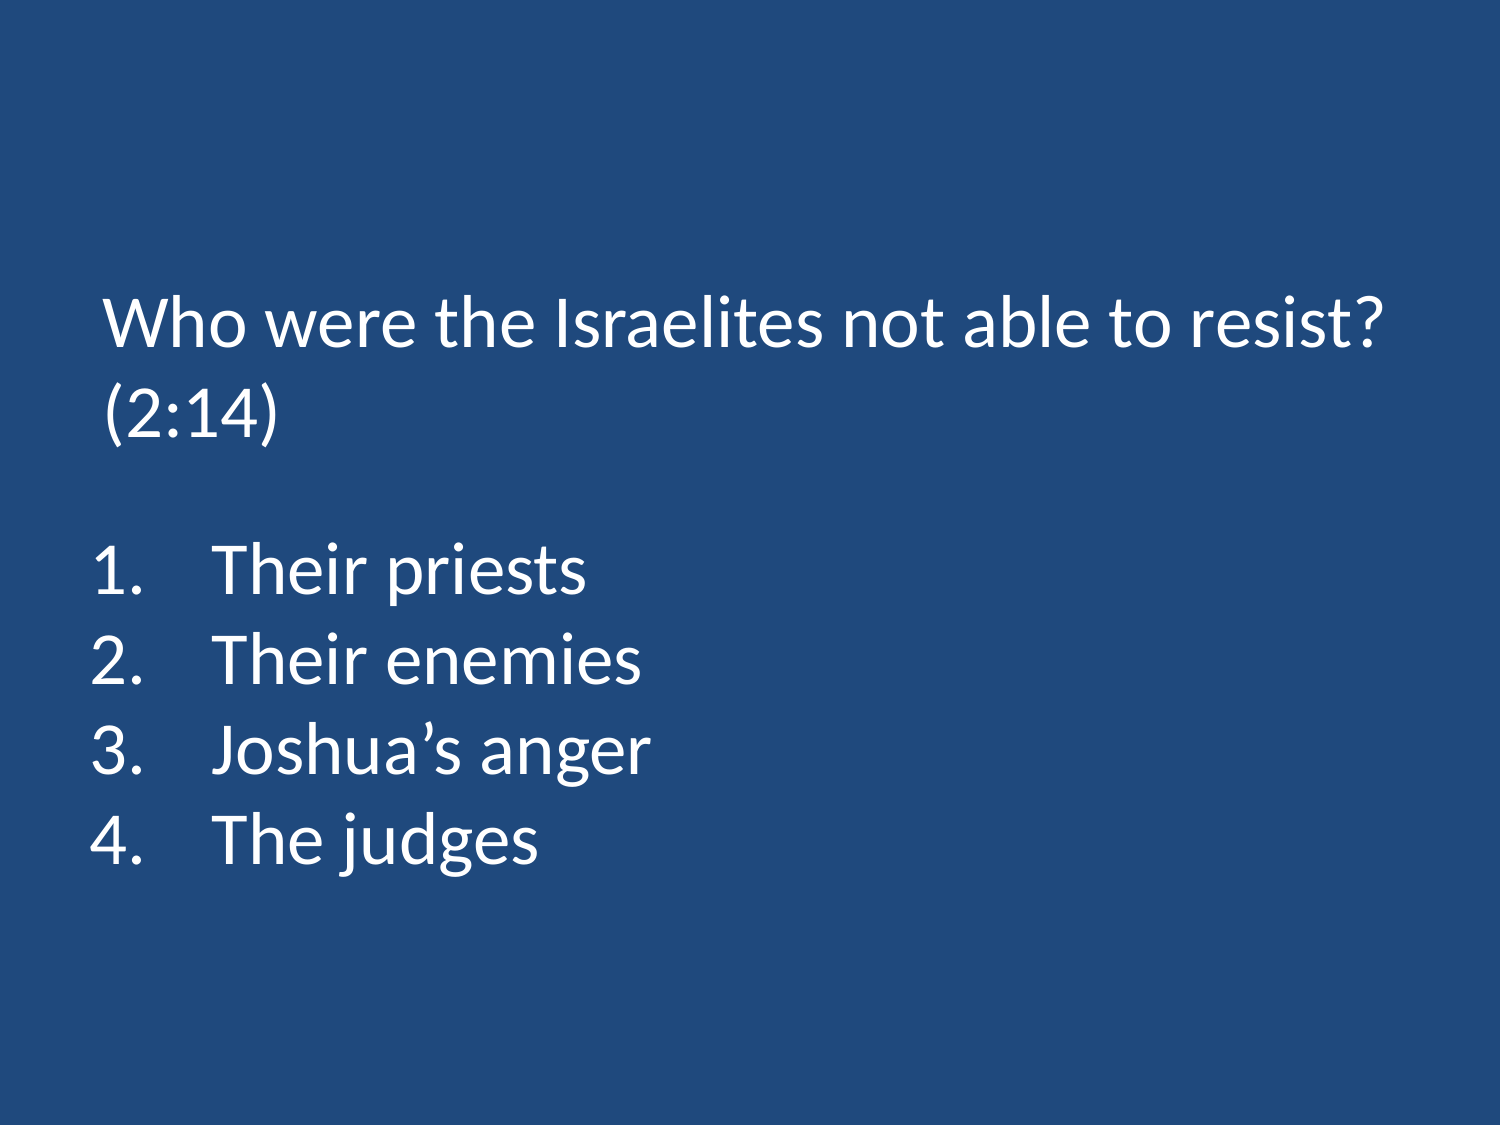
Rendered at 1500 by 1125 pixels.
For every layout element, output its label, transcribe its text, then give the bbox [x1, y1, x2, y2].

text_box Their priests Their enemies Joshua’s anger The judges [74, 512, 1425, 888]
text_box Who were the Israelites not able to resist? (2:14) [87, 265, 1425, 461]
